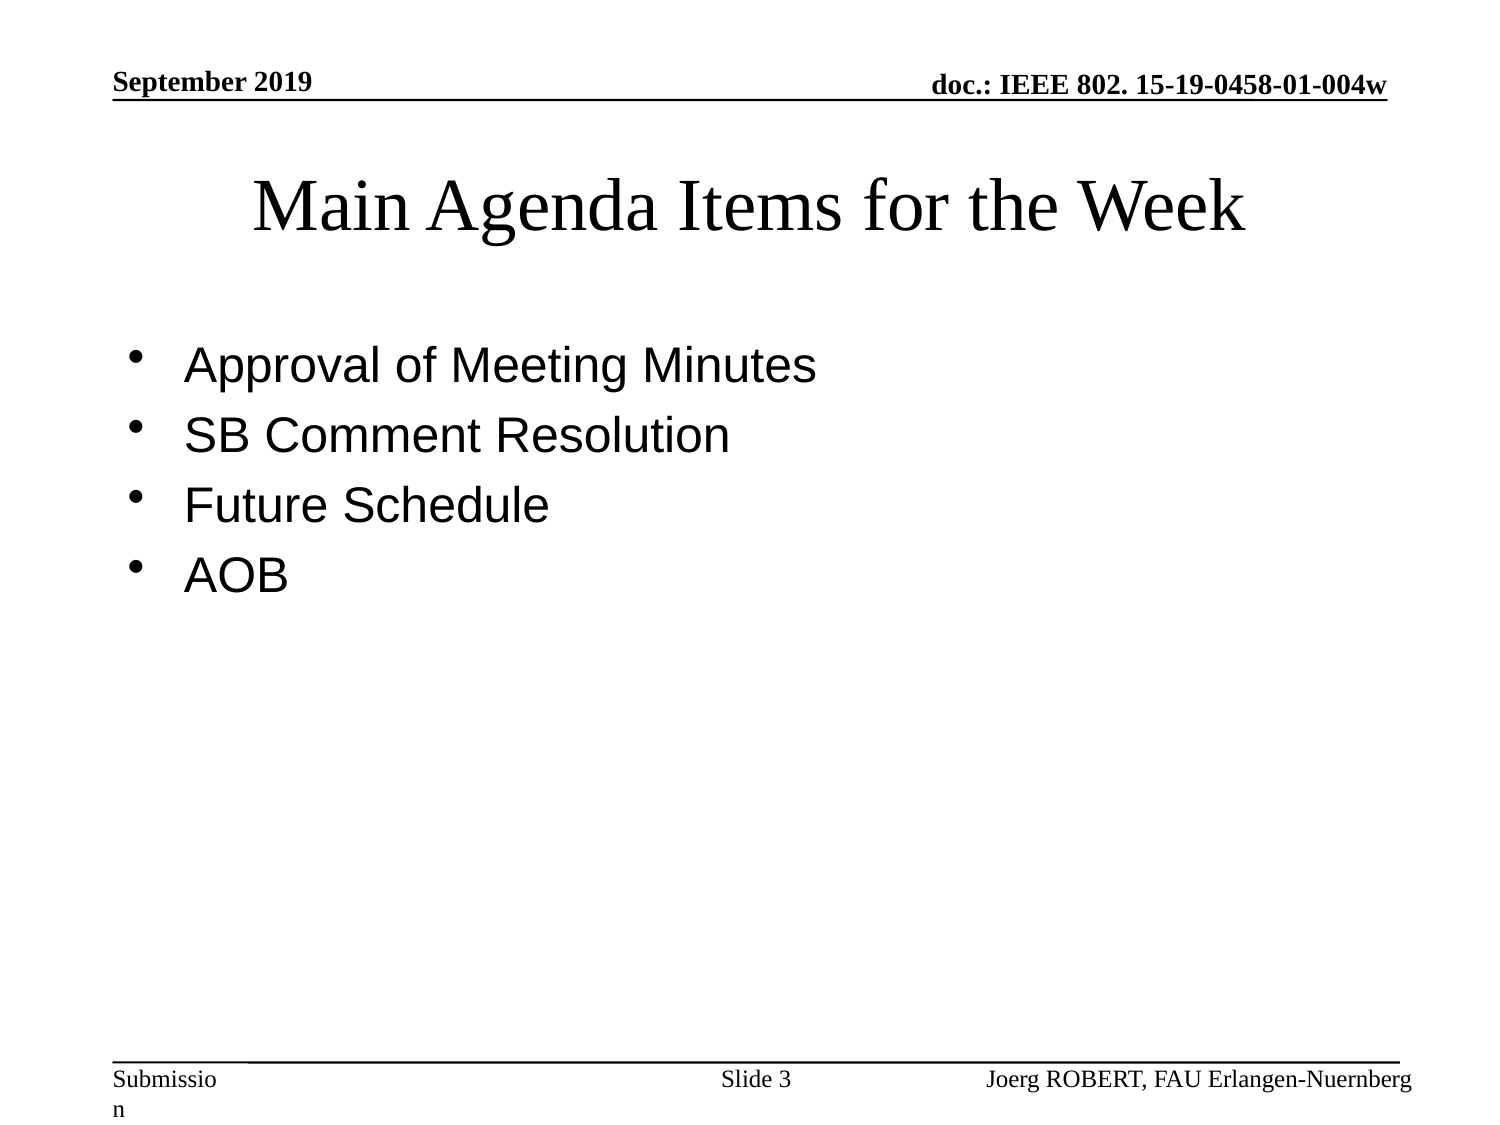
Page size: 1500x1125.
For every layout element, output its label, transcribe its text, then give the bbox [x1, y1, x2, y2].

slide_number Slide 3 [712, 1062, 800, 1093]
title Main Agenda Items for the Week [112, 112, 1388, 288]
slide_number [112, 62, 375, 98]
footer Joerg ROBERT, FAU Erlangen-Nuernberg [900, 1062, 1413, 1093]
list Approval of Meeting Minutes SB Comment Resolution Future Schedule AOB [112, 324, 1388, 1000]
